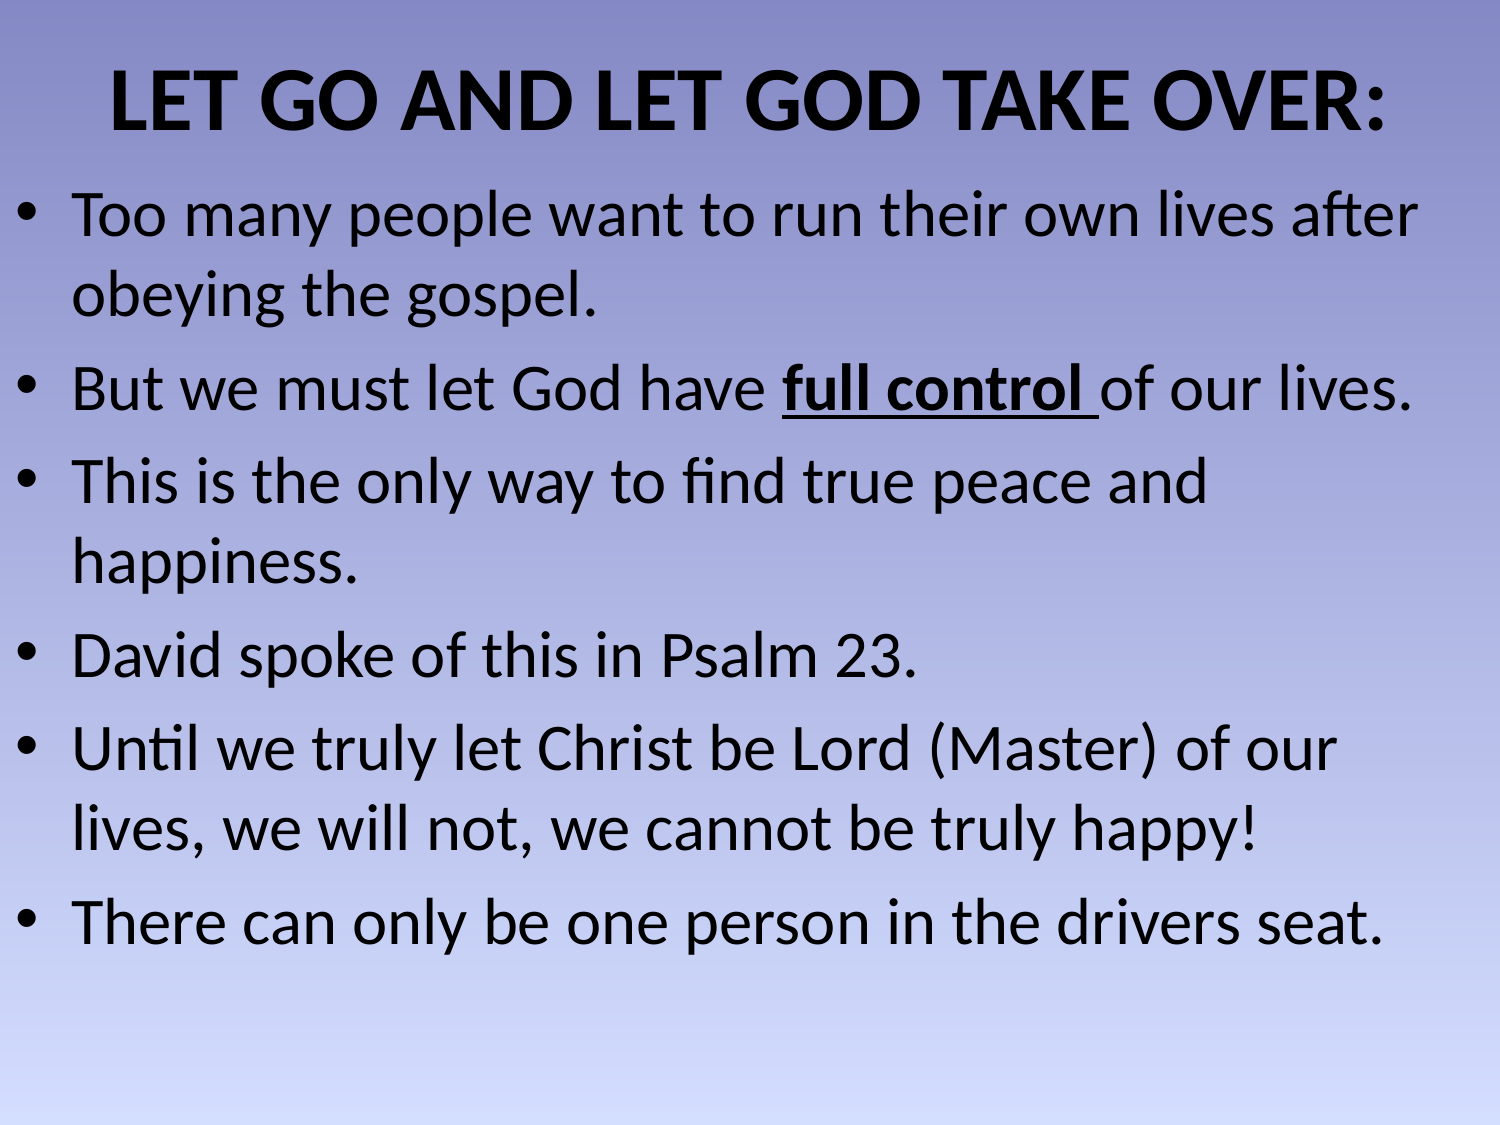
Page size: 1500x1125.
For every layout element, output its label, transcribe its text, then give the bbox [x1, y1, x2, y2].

list Too many people want to run their own lives after obeying the gospel. But we must let God have full control of our lives. This is the only way to find true peace and happiness. David spoke of this in Psalm 23. Until we truly let Christ be Lord (Master) of our lives, we will not, we cannot be truly happy! There can only be one person in the drivers seat. [0, 162, 1488, 1100]
title LET GO AND LET GOD TAKE OVER: [75, 0, 1425, 162]
